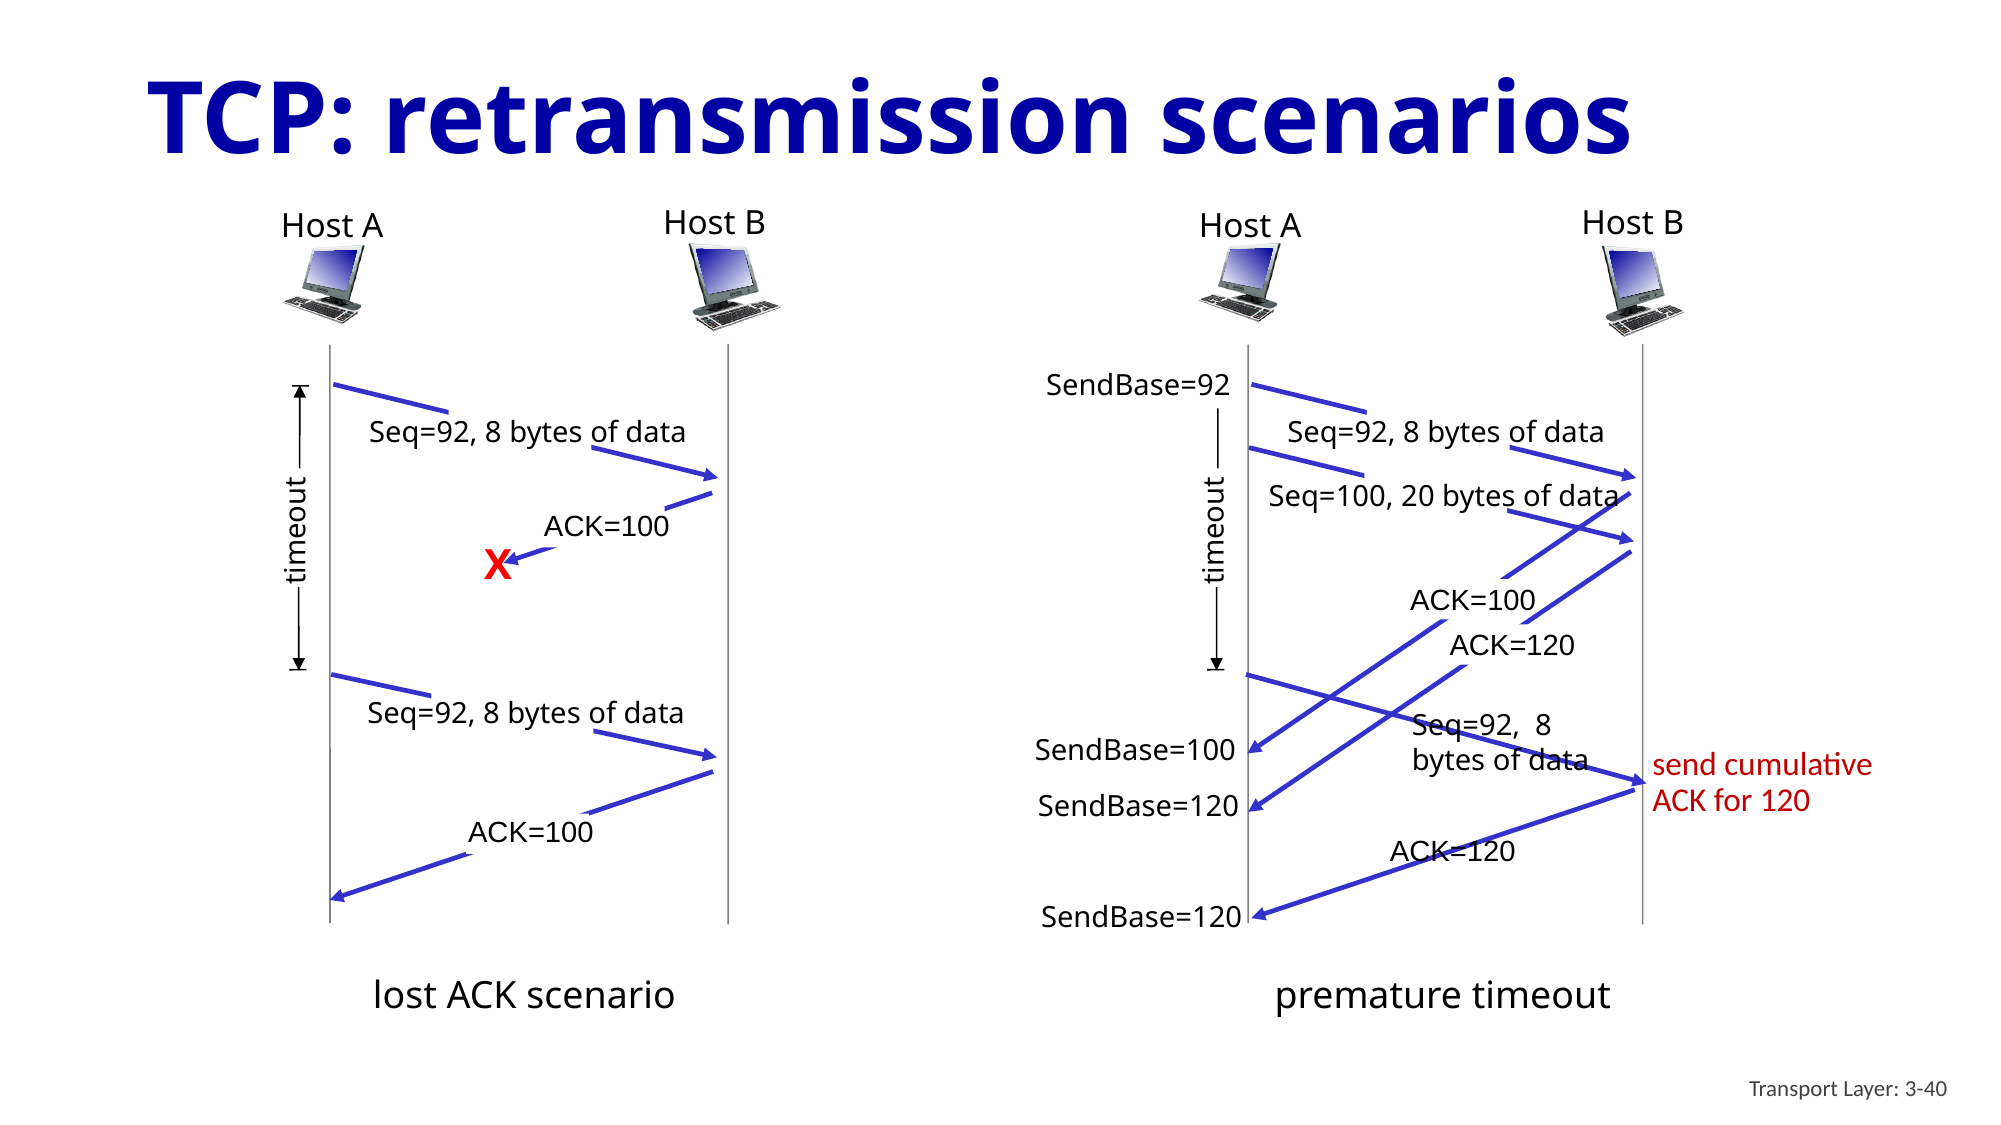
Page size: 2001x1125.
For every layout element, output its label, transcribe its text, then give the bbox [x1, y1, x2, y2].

text_box Host A [1184, 197, 1317, 252]
text_box Host B [648, 194, 781, 249]
text_box Host A [265, 197, 399, 252]
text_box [331, 673, 717, 758]
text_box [1034, 358, 1637, 542]
title TCP: retransmission scenarios [131, 47, 2000, 195]
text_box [333, 384, 719, 479]
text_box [1023, 724, 1251, 831]
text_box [1599, 241, 1704, 344]
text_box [1186, 542, 1247, 673]
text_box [685, 239, 803, 338]
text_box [1247, 542, 1632, 812]
text_box SendBase=120 [1026, 891, 1258, 941]
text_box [268, 385, 334, 673]
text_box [1632, 674, 1647, 784]
text_box premature timeout [1259, 963, 1626, 1024]
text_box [262, 241, 367, 330]
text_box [1178, 239, 1283, 328]
text_box Host B [1566, 194, 1700, 249]
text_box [329, 771, 713, 900]
text_box send cumulative ACK for 120 [1637, 739, 1896, 827]
slide_number Transport Layer: 3-40 [1512, 1056, 1963, 1117]
text_box lost ACK scenario [358, 963, 691, 1024]
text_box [468, 492, 713, 596]
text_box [1251, 789, 1635, 919]
